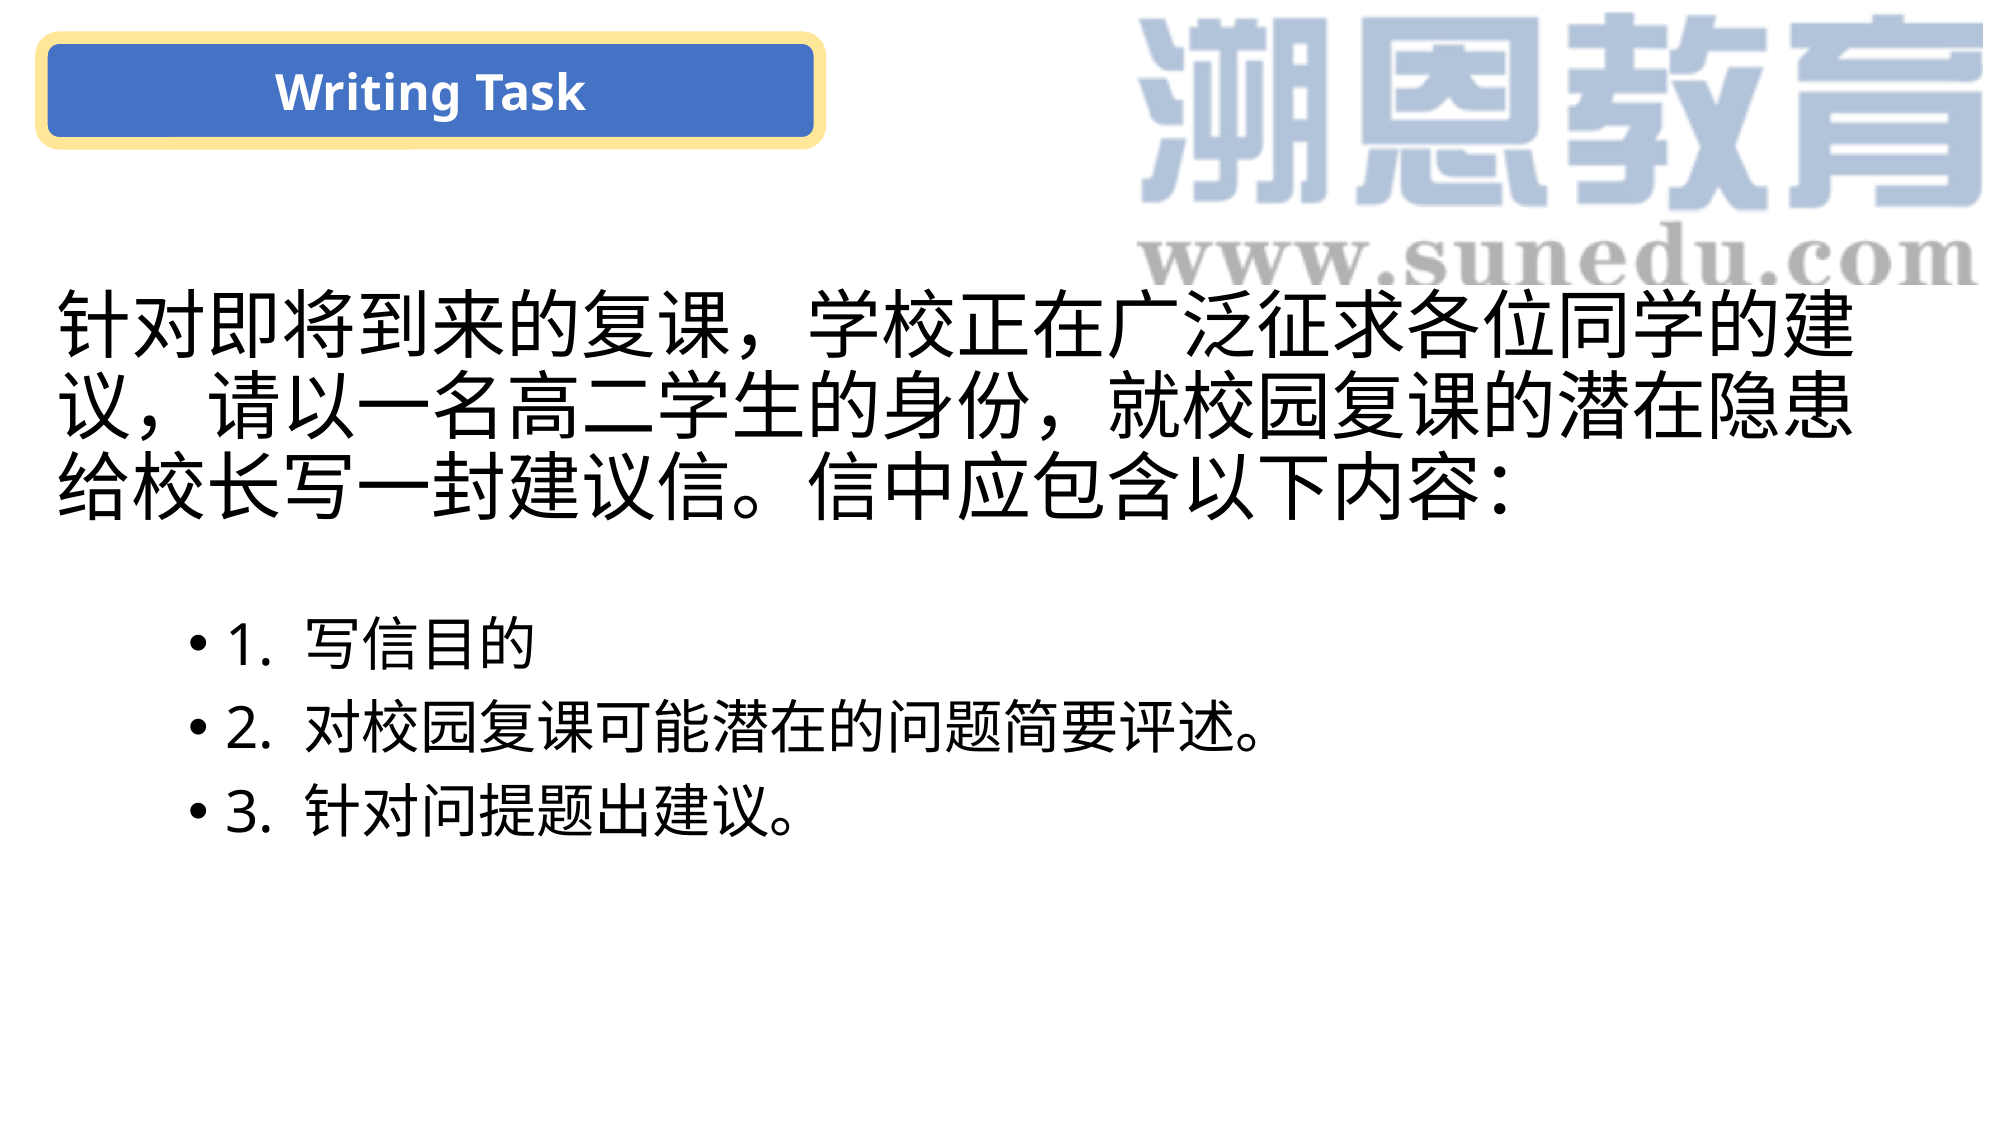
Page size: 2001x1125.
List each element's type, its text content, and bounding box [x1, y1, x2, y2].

list 1. 写信目的 2. 对校园复课可能潜在的问题简要评述。 3. 针对问提题出建议。 [173, 607, 1898, 1125]
title 针对即将到来的复课，学校正在广泛征求各位同学的建议，请以一名高二学生的身份，就校园复课的潜在隐患给校长写一封建议信。信中应包含以下内容： [41, 300, 1898, 518]
picture [1134, 10, 1983, 285]
text_box Writing Task [40, 36, 821, 145]
